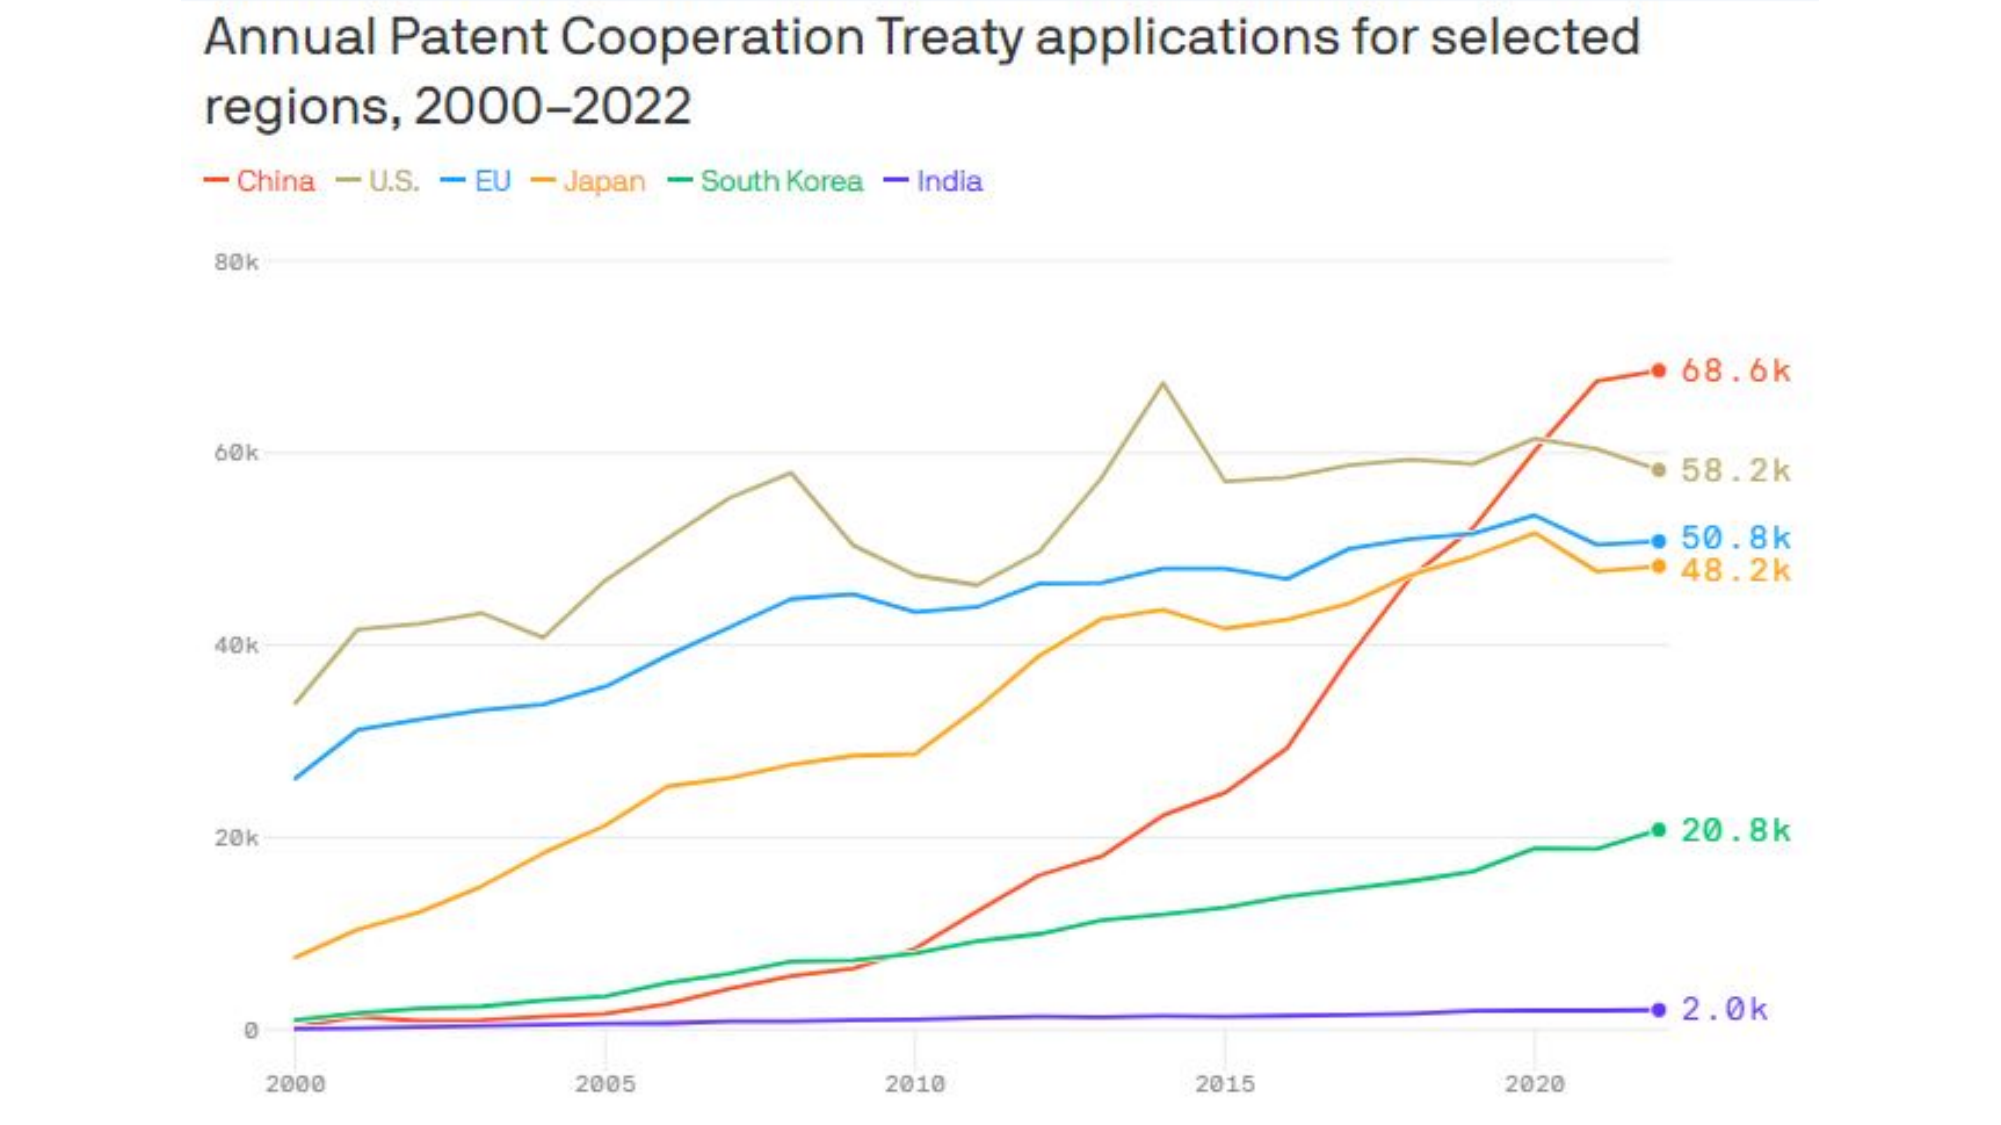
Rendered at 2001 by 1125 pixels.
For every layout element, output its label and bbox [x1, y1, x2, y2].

list [181, 0, 1819, 1125]
